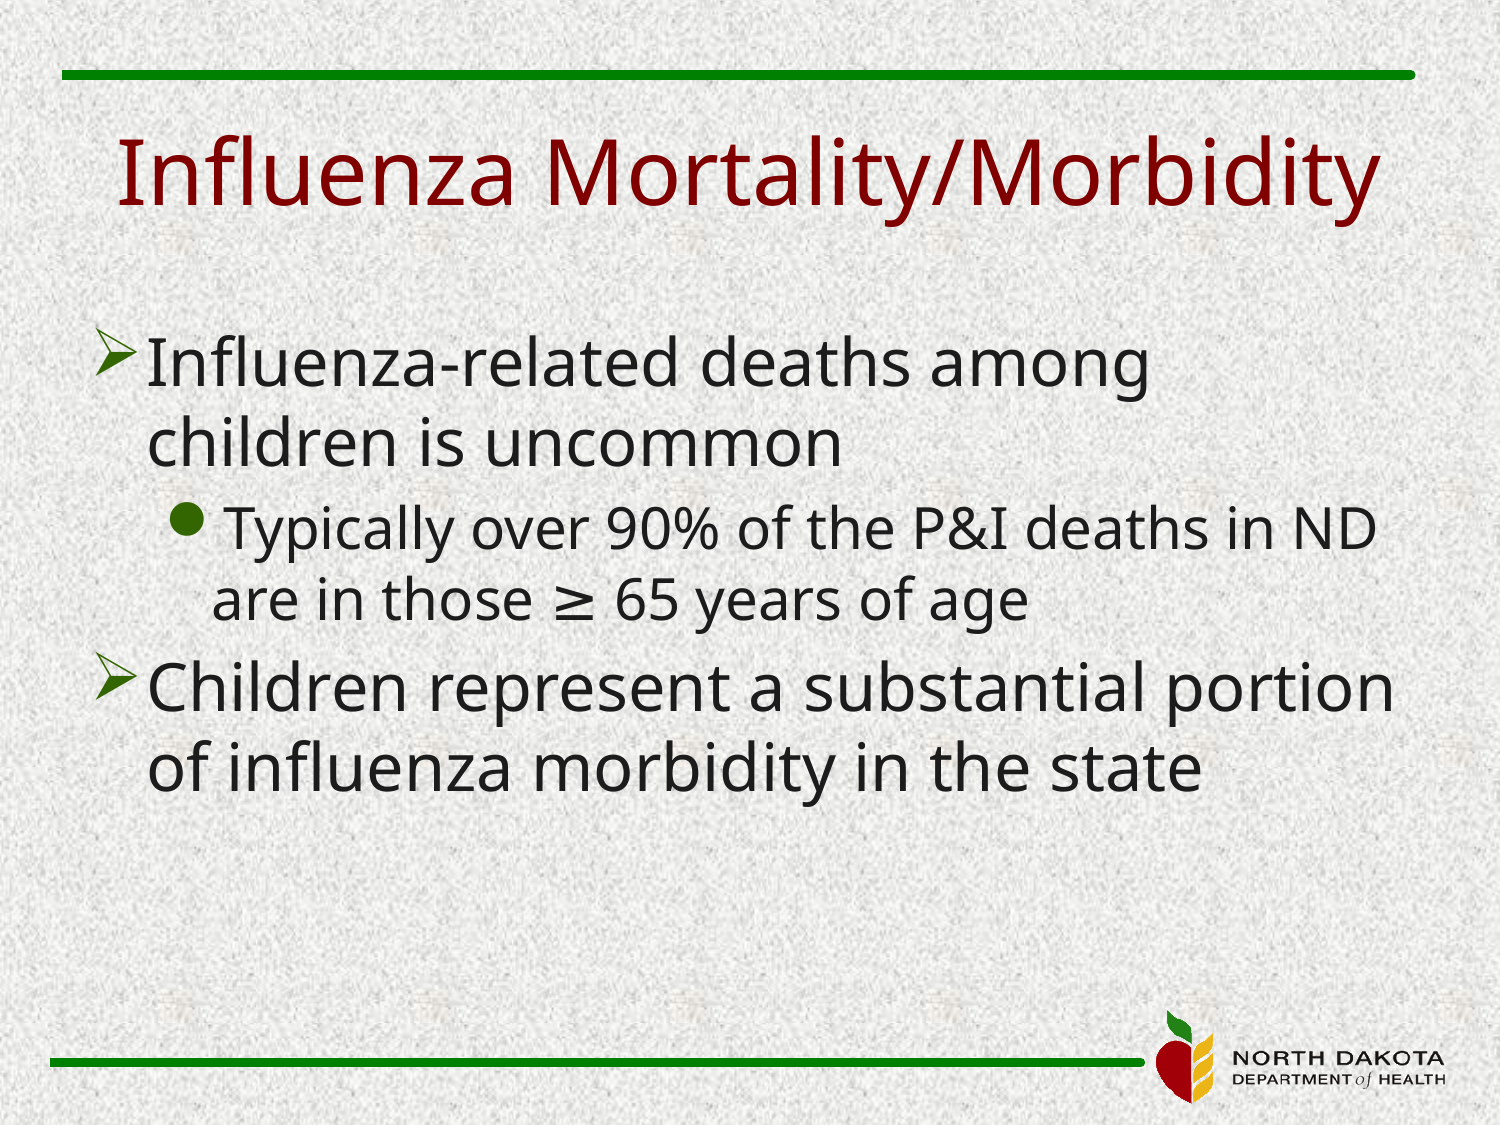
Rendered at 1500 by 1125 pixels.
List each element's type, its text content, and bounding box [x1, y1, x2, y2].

list Influenza-related deaths among children is uncommon Typically over 90% of the P&I deaths in ND are in those ≥ 65 years of age Children represent a substantial portion of influenza morbidity in the state [74, 312, 1426, 1013]
picture [0, 0, 1500, 1125]
title Influenza Mortality/Morbidity [74, 74, 1426, 263]
